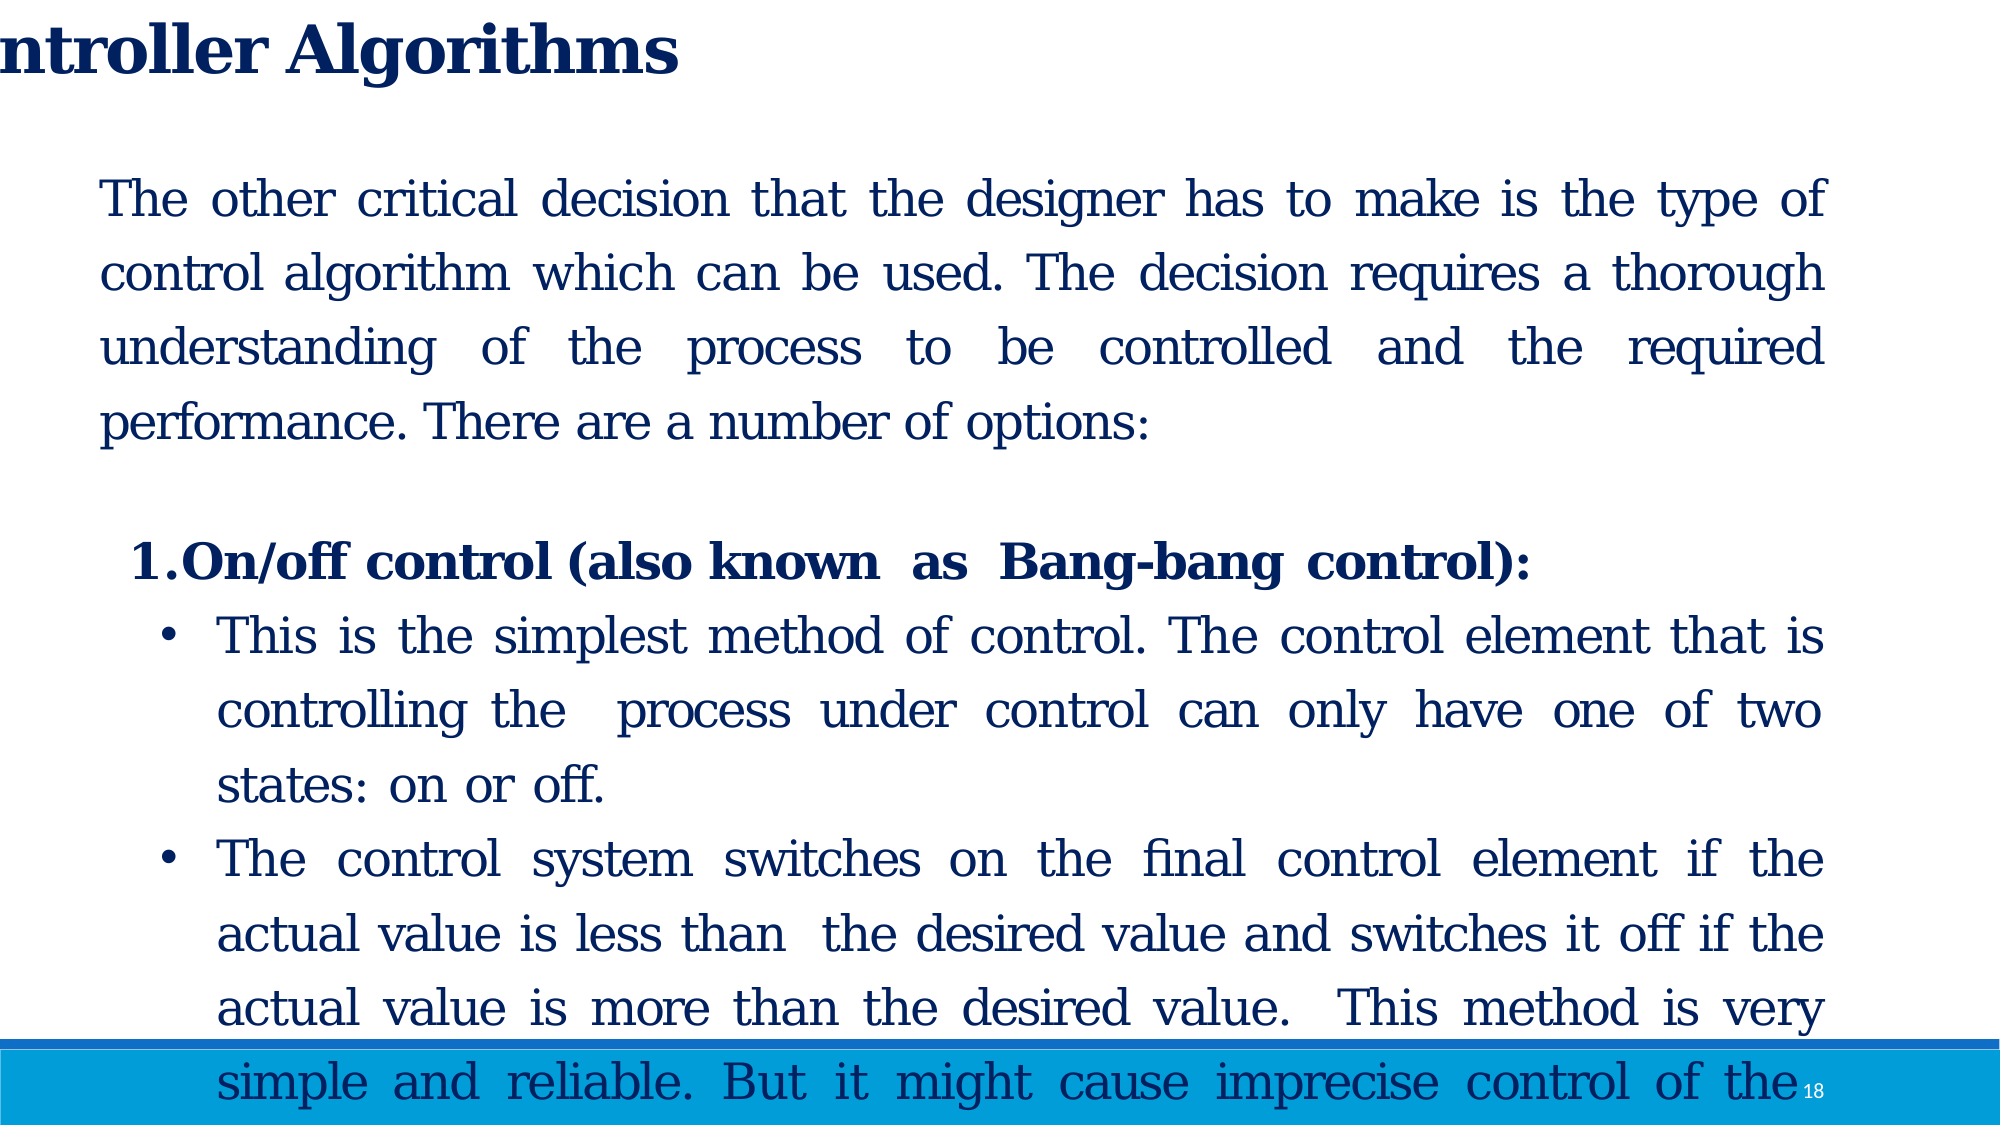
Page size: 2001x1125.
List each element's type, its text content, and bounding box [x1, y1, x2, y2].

text_box The other critical decision that the designer has to make is the type of control algorithm which can be used. The decision requires a thorough understanding of the process to be controlled and the required performance. There are a number of options: On/off control (also known as Bang-bang control): This is the simplest method of control. The control element that is controlling the process under control can only have one of two states: on or off. The control system switches on the final control element if the actual value is less than the desired value and switches it off if the actual value is more than the desired value. This method is very simple and reliable. But it might cause imprecise control of the variable, but this is sometimes acceptable in certain situations (e.g., hot water tank in a house). [82, 84, 1840, 1125]
text_box Controller Algorithms [0, 0, 696, 95]
